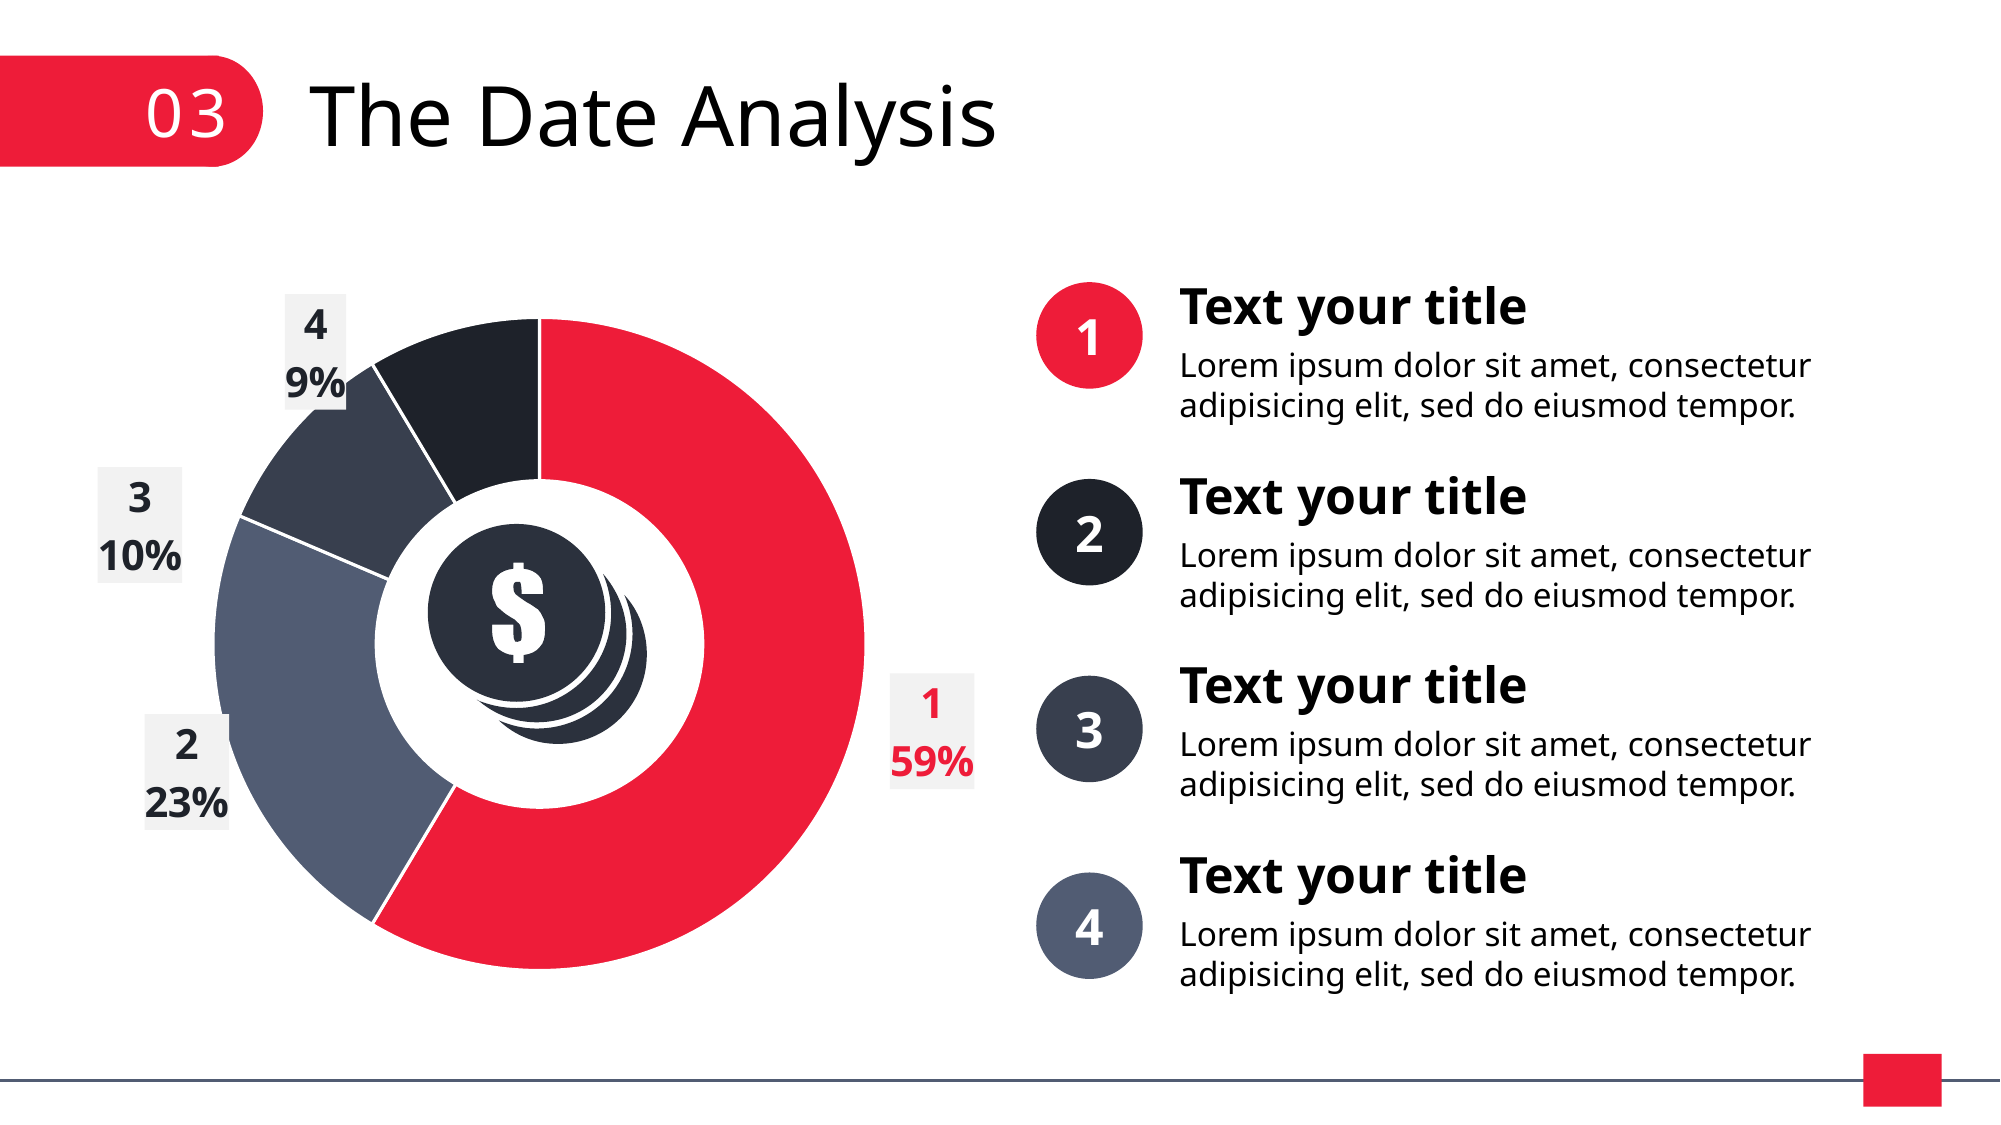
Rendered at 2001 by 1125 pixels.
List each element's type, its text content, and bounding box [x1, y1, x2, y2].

text_box Text your title [1164, 267, 1792, 336]
text_box 3 [1063, 674, 1144, 784]
text_box The Date Analysis [294, 55, 1657, 171]
text_box 1 [1063, 281, 1144, 390]
chart [17, 287, 1063, 985]
text_box Lorem ipsum dolor sit amet, consectetur adipisicing elit, sed do eiusmod tempor. [1164, 526, 1989, 622]
slide_number [1863, 1081, 1942, 1107]
text_box Lorem ipsum dolor sit amet, consectetur adipisicing elit, sed do eiusmod tempor. [1164, 336, 1989, 432]
text_box Text your title [1164, 456, 1792, 526]
text_box Text your title [1164, 835, 1792, 905]
text_box 4 [1063, 871, 1144, 980]
slide_number [1863, 1053, 1942, 1080]
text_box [0, 55, 318, 167]
text_box Lorem ipsum dolor sit amet, consectetur adipisicing elit, sed do eiusmod tempor. [1164, 905, 1989, 1001]
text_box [427, 523, 647, 744]
text_box Lorem ipsum dolor sit amet, consectetur adipisicing elit, sed do eiusmod tempor. [1164, 715, 1989, 811]
text_box Text your title [1164, 646, 1792, 715]
text_box 2 [1063, 477, 1144, 587]
